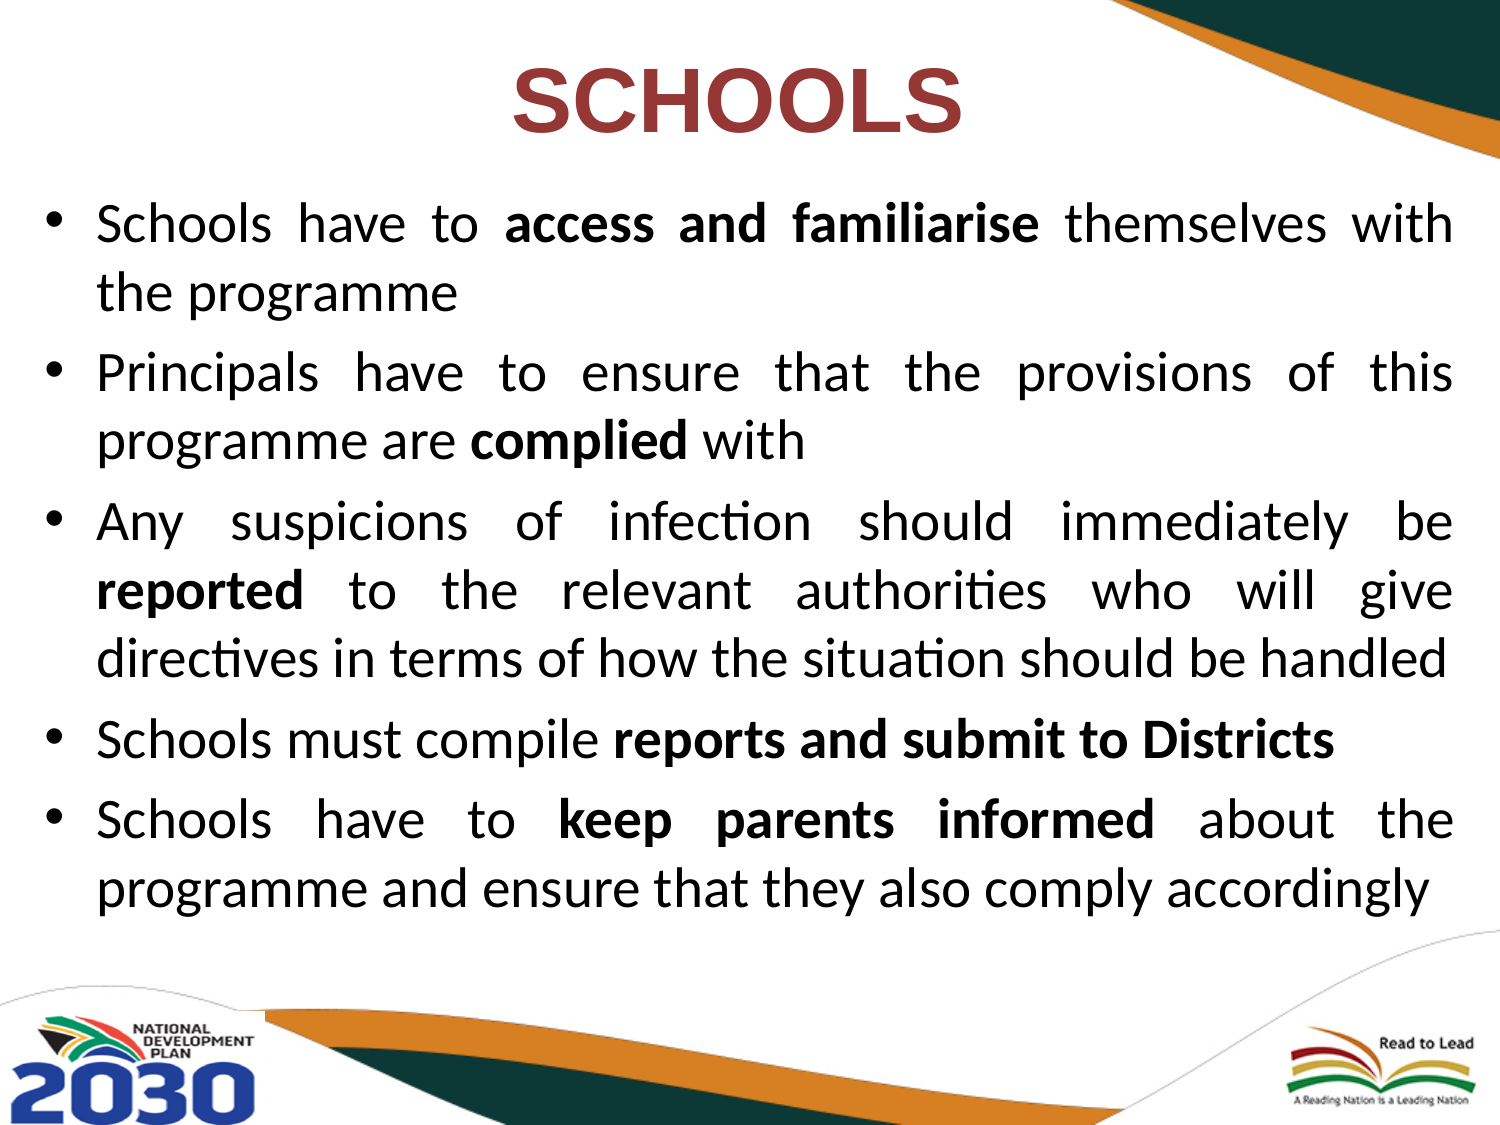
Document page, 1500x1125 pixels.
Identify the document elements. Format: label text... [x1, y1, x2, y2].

list Schools have to access and familiarise themselves with the programme Principals have to ensure that the provisions of this programme are complied with Any suspicions of infection should immediately be reported to the relevant authorities who will give directives in terms of how the situation should be handled Schools must compile reports and submit to Districts Schools have to keep parents informed about the programme and ensure that they also comply accordingly [29, 177, 1471, 976]
picture [0, 0, 1500, 1125]
title SCHOOLS [17, 30, 1459, 161]
